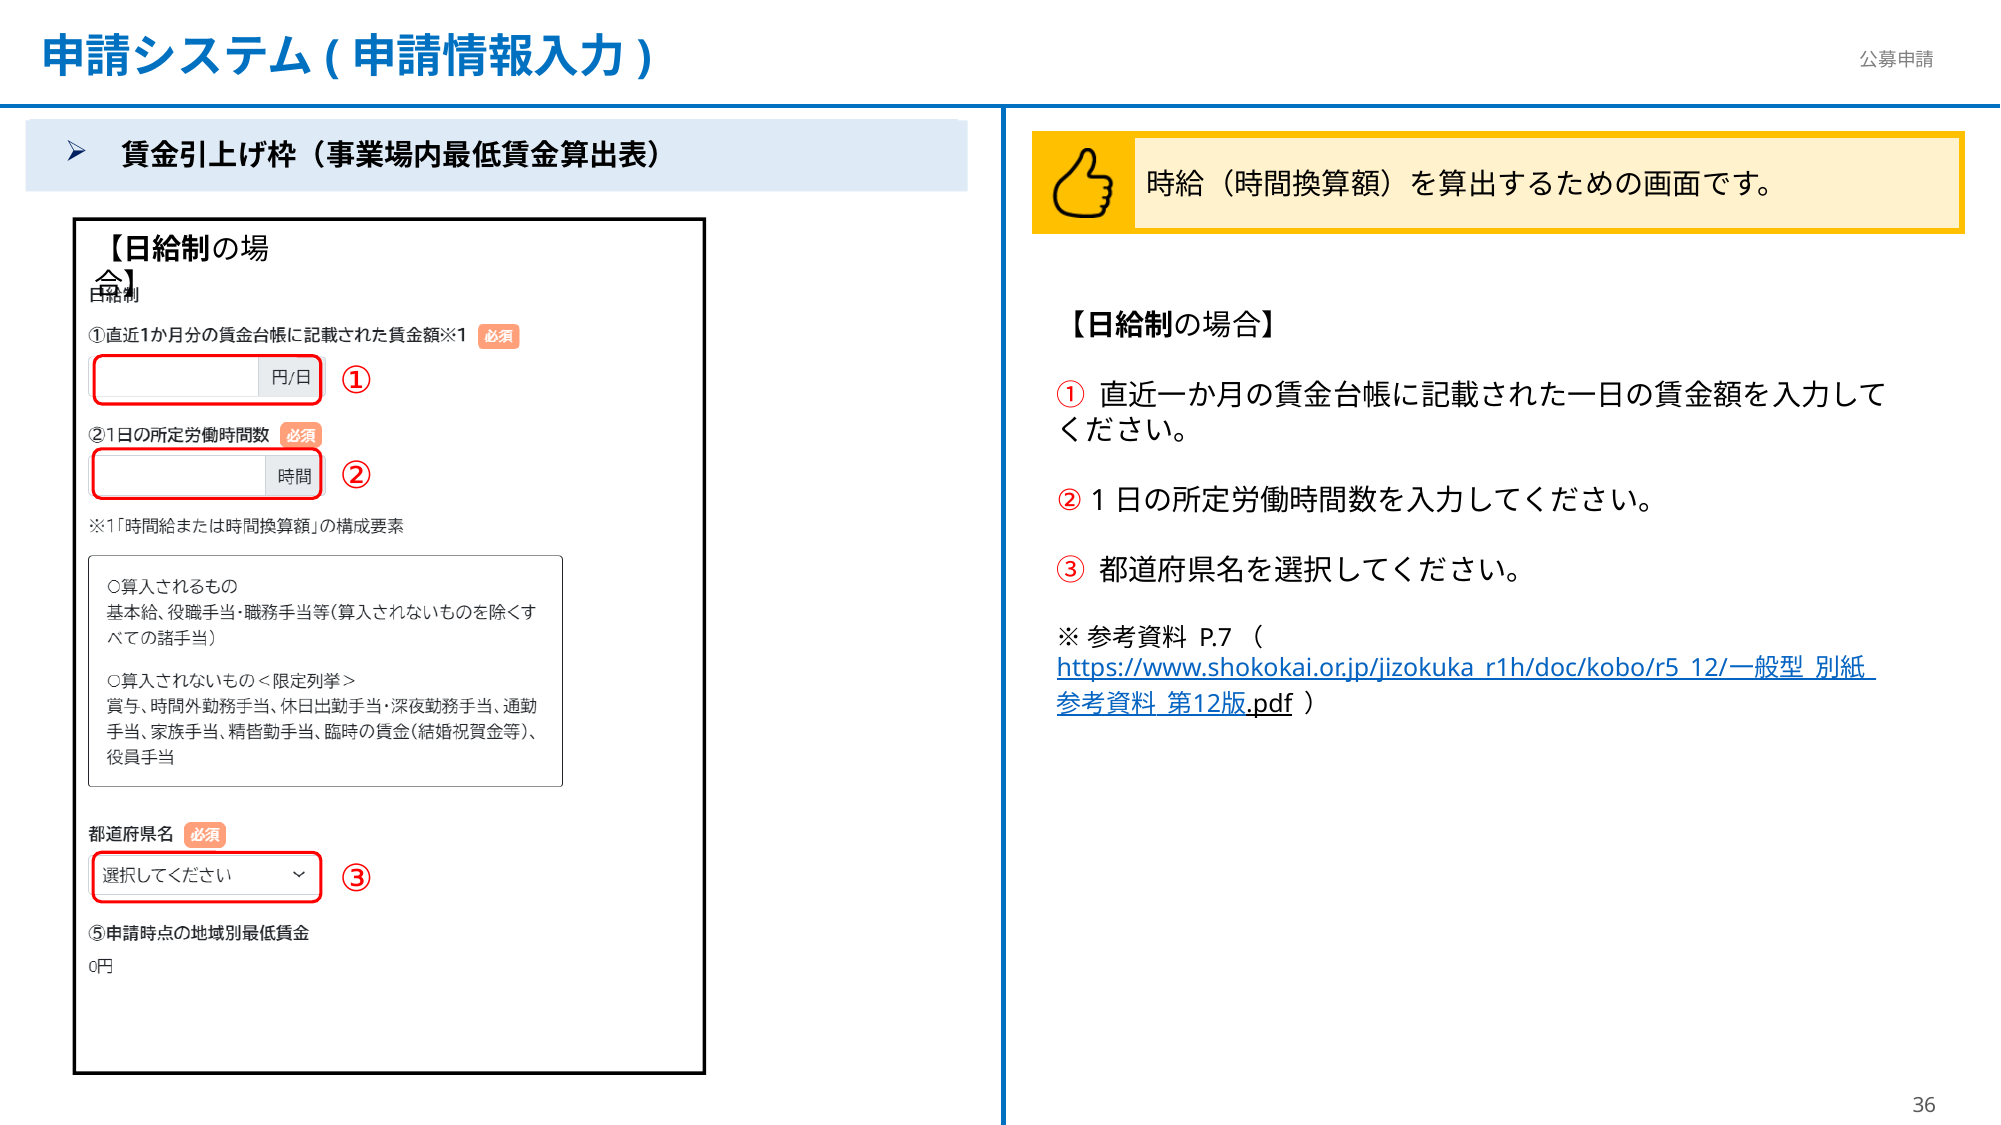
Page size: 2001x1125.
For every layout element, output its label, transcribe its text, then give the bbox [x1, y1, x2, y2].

picture [1048, 148, 1118, 218]
text_box 賃金引上げ枠（事業場内最低賃金算出表） [29, 119, 958, 190]
text_box 申請システム(申請情報入力) [25, 17, 1283, 92]
text_box 時給（時間換算額）を算出するための画面です。 [1133, 133, 1963, 232]
picture [72, 277, 574, 994]
text_box 【日給制の場合】 [79, 223, 330, 277]
text_box [72, 216, 707, 1076]
text_box 【日給制の場合】 ① 直近一か月の賃金台帳に記載された一日の賃金額を入力してください。 ② 1日の所定労働時間数を入力してください。 ③ 都道府県名を選択してください。 ※参考資料 P.7（https://www.shokokai.or.jp/jizokuka_r1h/doc/kobo/r5_12/一般型_別紙_参考資料_第12版.pdf ） [1041, 264, 1928, 732]
text_box [1034, 133, 1133, 232]
